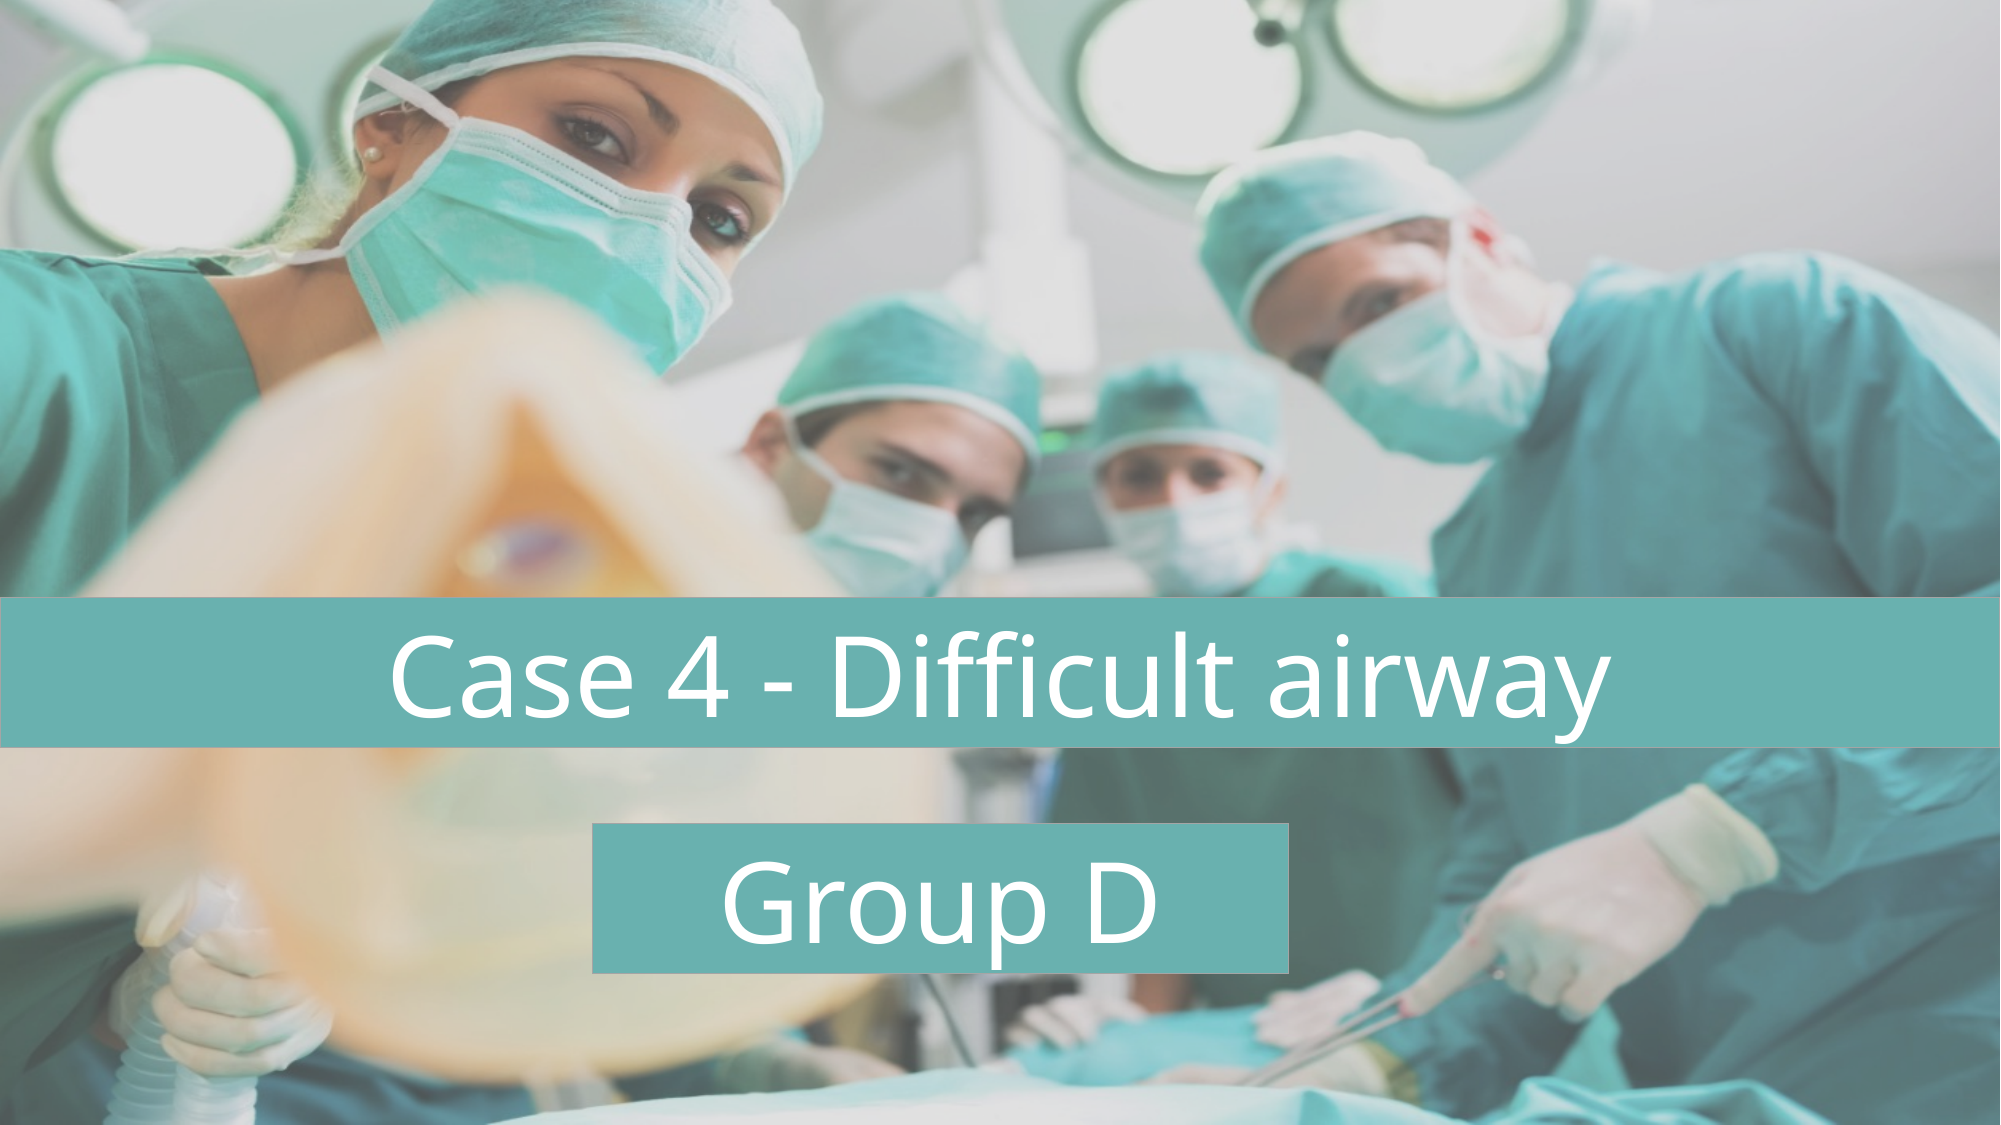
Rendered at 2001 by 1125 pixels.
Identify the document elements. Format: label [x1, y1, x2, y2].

list [0, 0, 2000, 1125]
